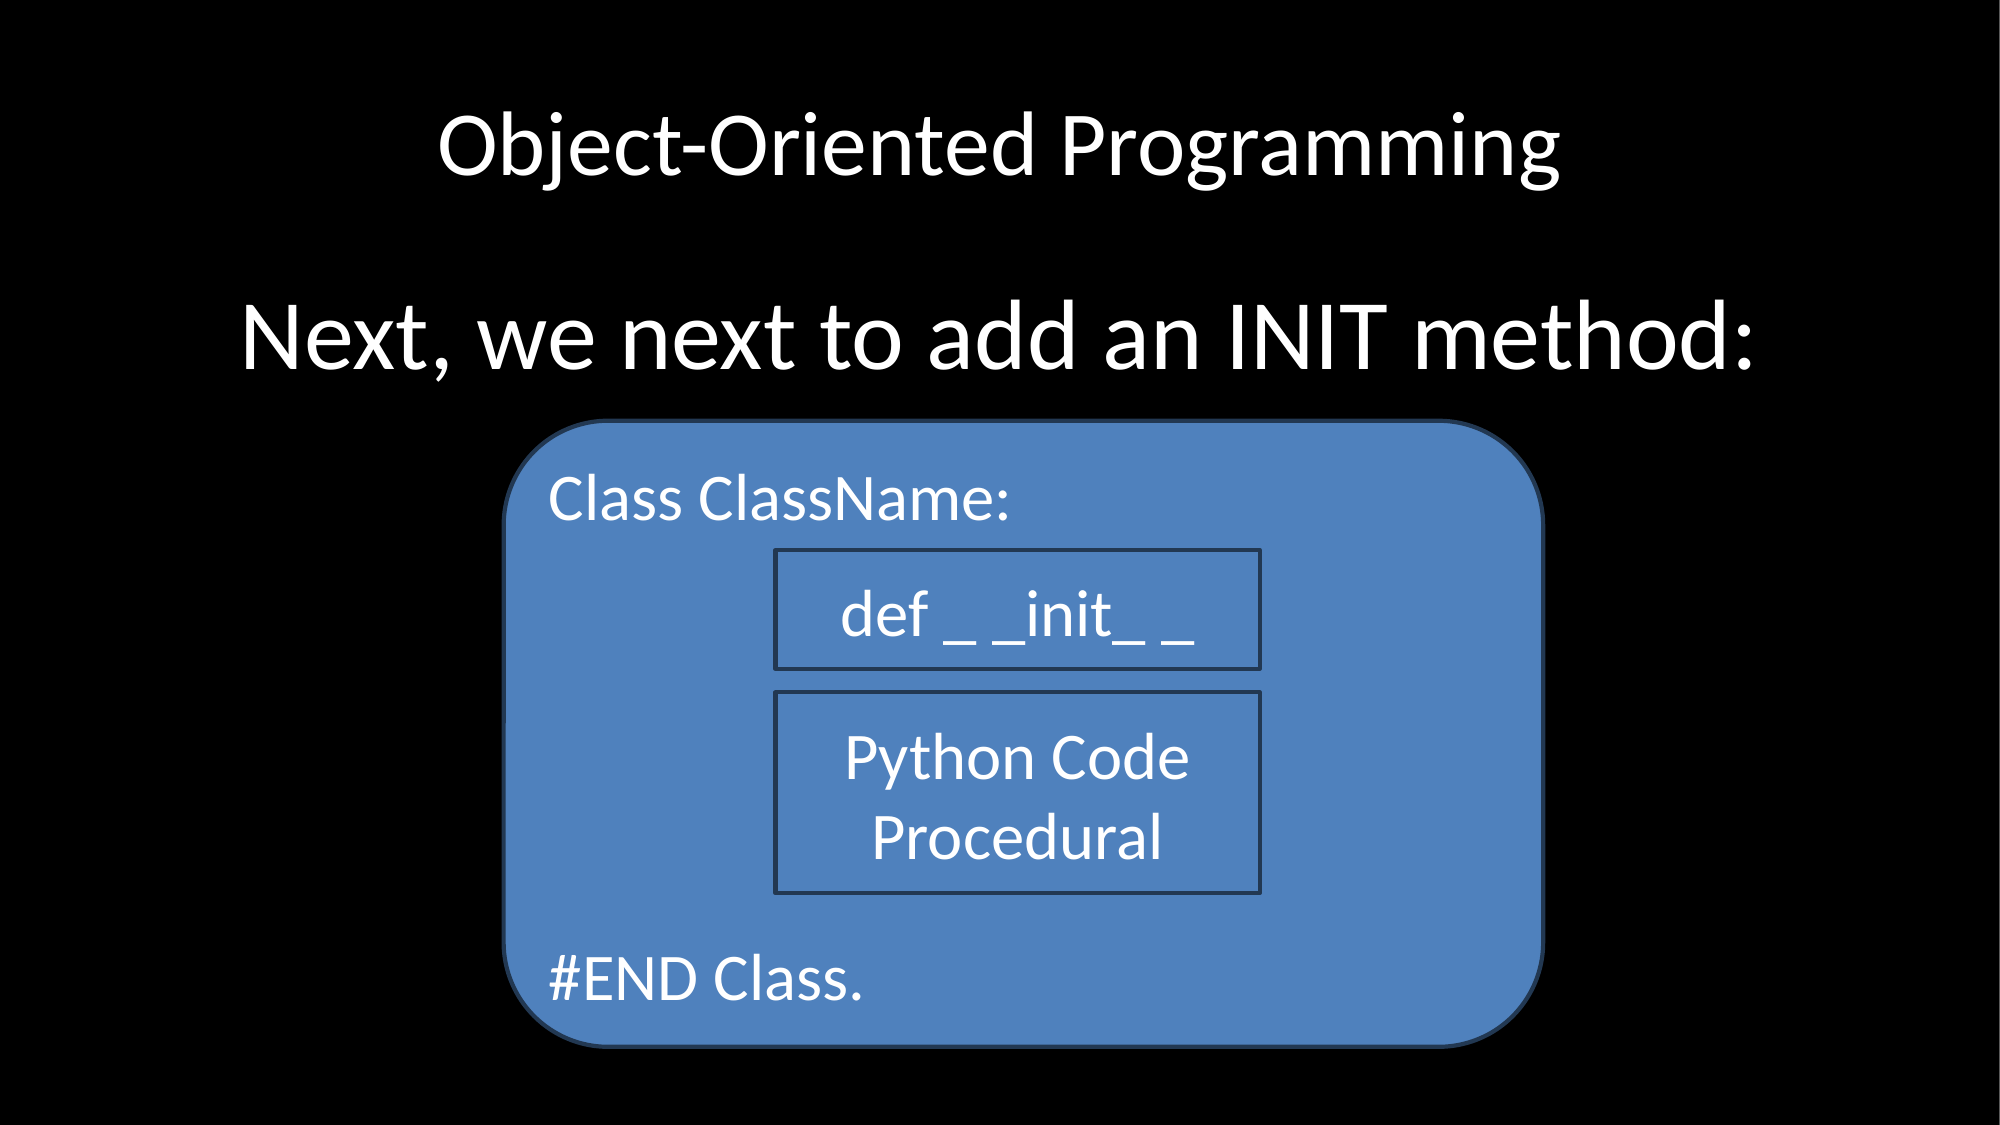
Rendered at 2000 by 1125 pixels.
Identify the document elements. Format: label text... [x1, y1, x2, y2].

list Next, we next to add an INIT method: [99, 262, 1900, 1005]
text_box Class ClassName: #END Class. [521, 1005, 1525, 1049]
text_box Python Code Procedural [773, 690, 1262, 895]
title Object-Oriented Programming [99, 45, 1900, 233]
text_box def _ _init_ _ [773, 548, 1262, 671]
